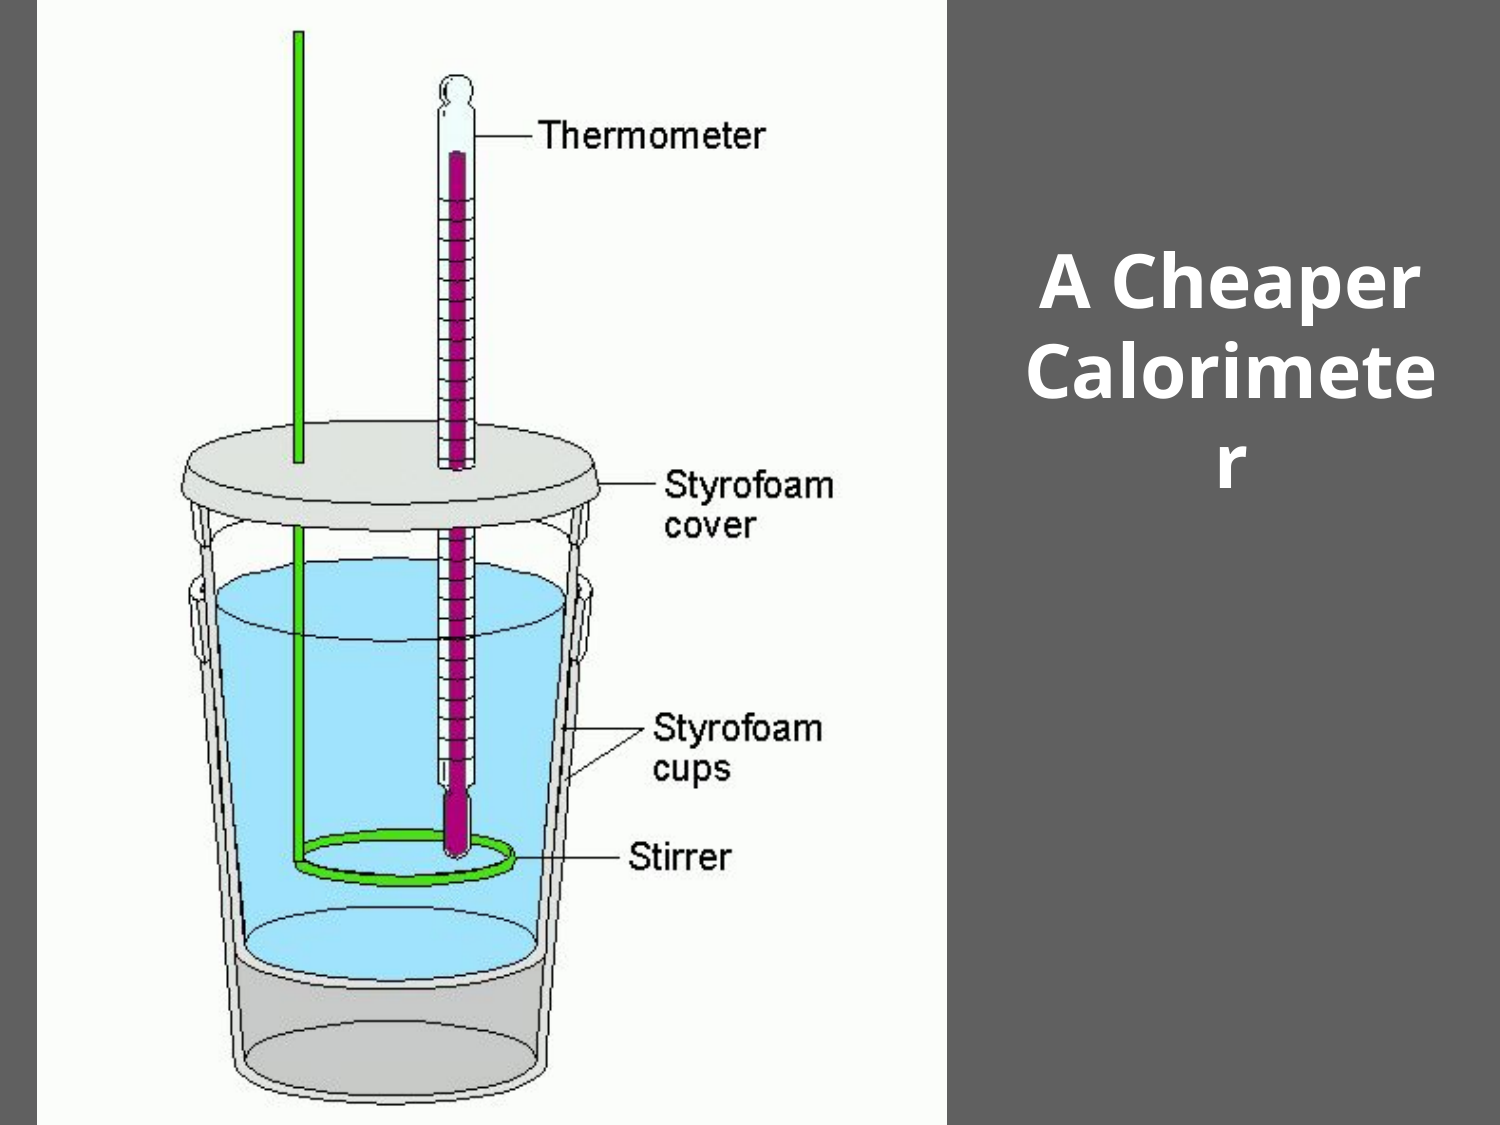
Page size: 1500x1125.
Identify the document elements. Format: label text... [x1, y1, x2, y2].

picture [37, 0, 947, 1125]
text_box A Cheaper Calorimeter [999, 137, 1463, 600]
